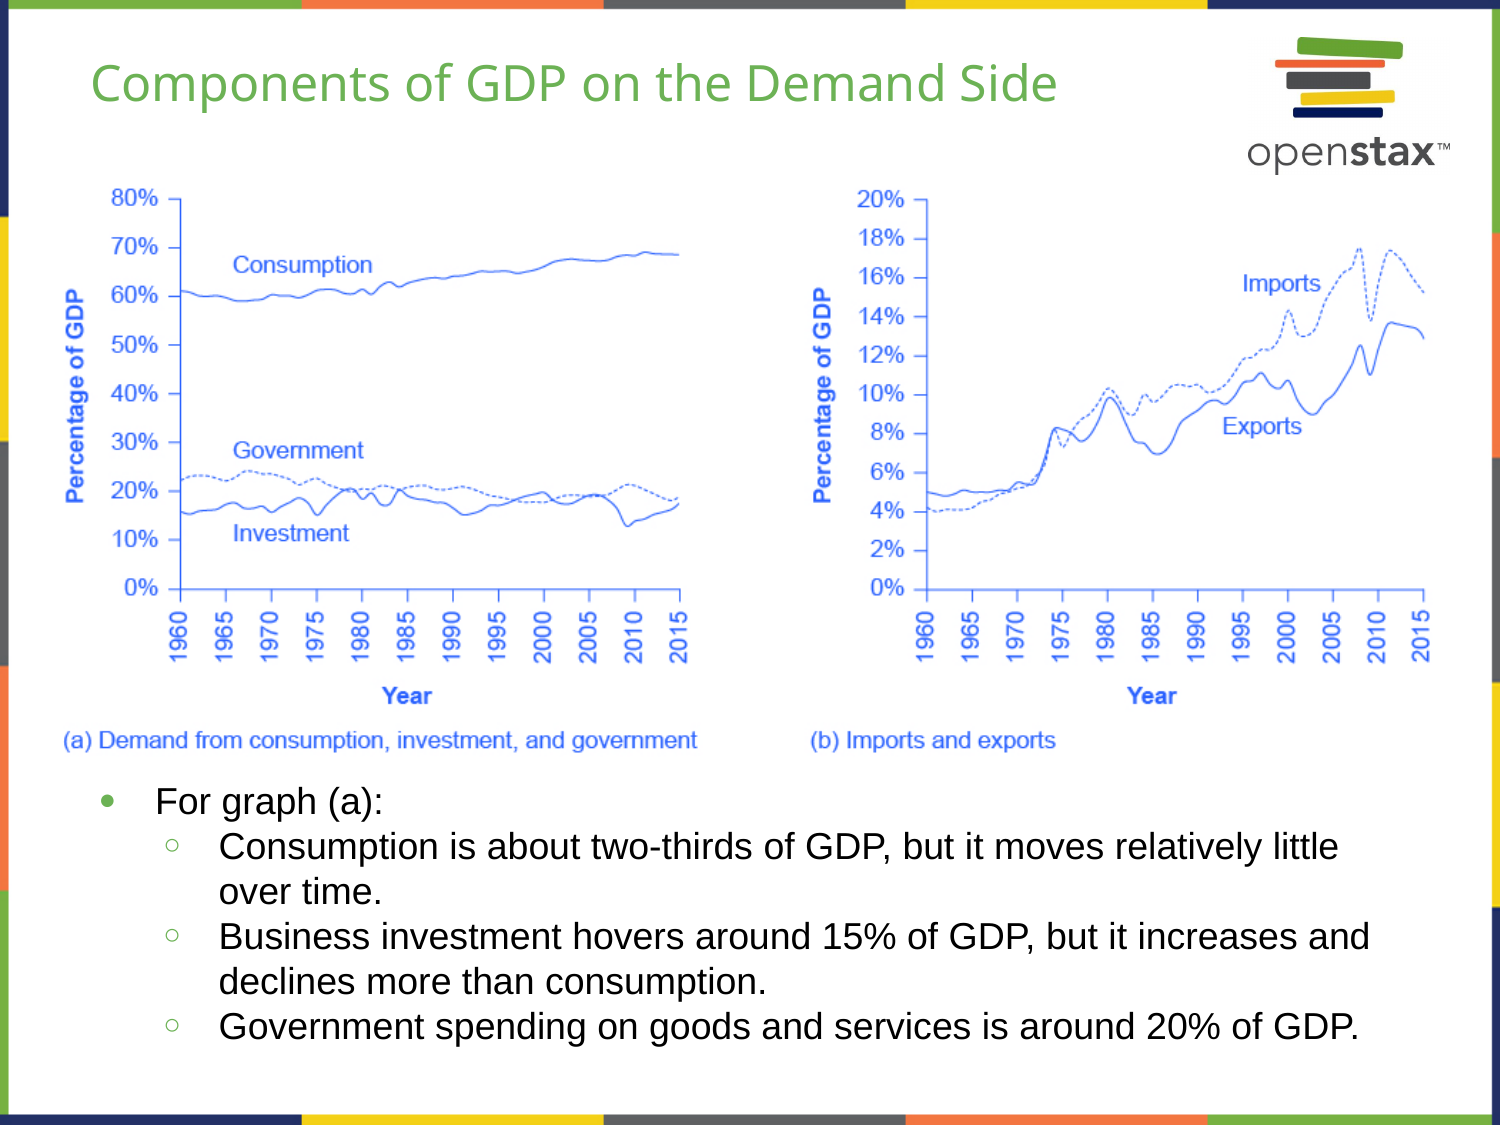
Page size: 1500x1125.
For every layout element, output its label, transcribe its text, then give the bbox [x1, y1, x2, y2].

title Components of GDP on the Demand Side [75, 39, 1244, 120]
picture [0, 0, 1500, 1125]
list For graph (a): Consumption is about two-thirds of GDP, but it moves relatively little over time. Business investment hovers around 15% of GDP, but it increases and declines more than consumption. Government spending on goods and services is around 20% of GDP. [83, 769, 1389, 1078]
